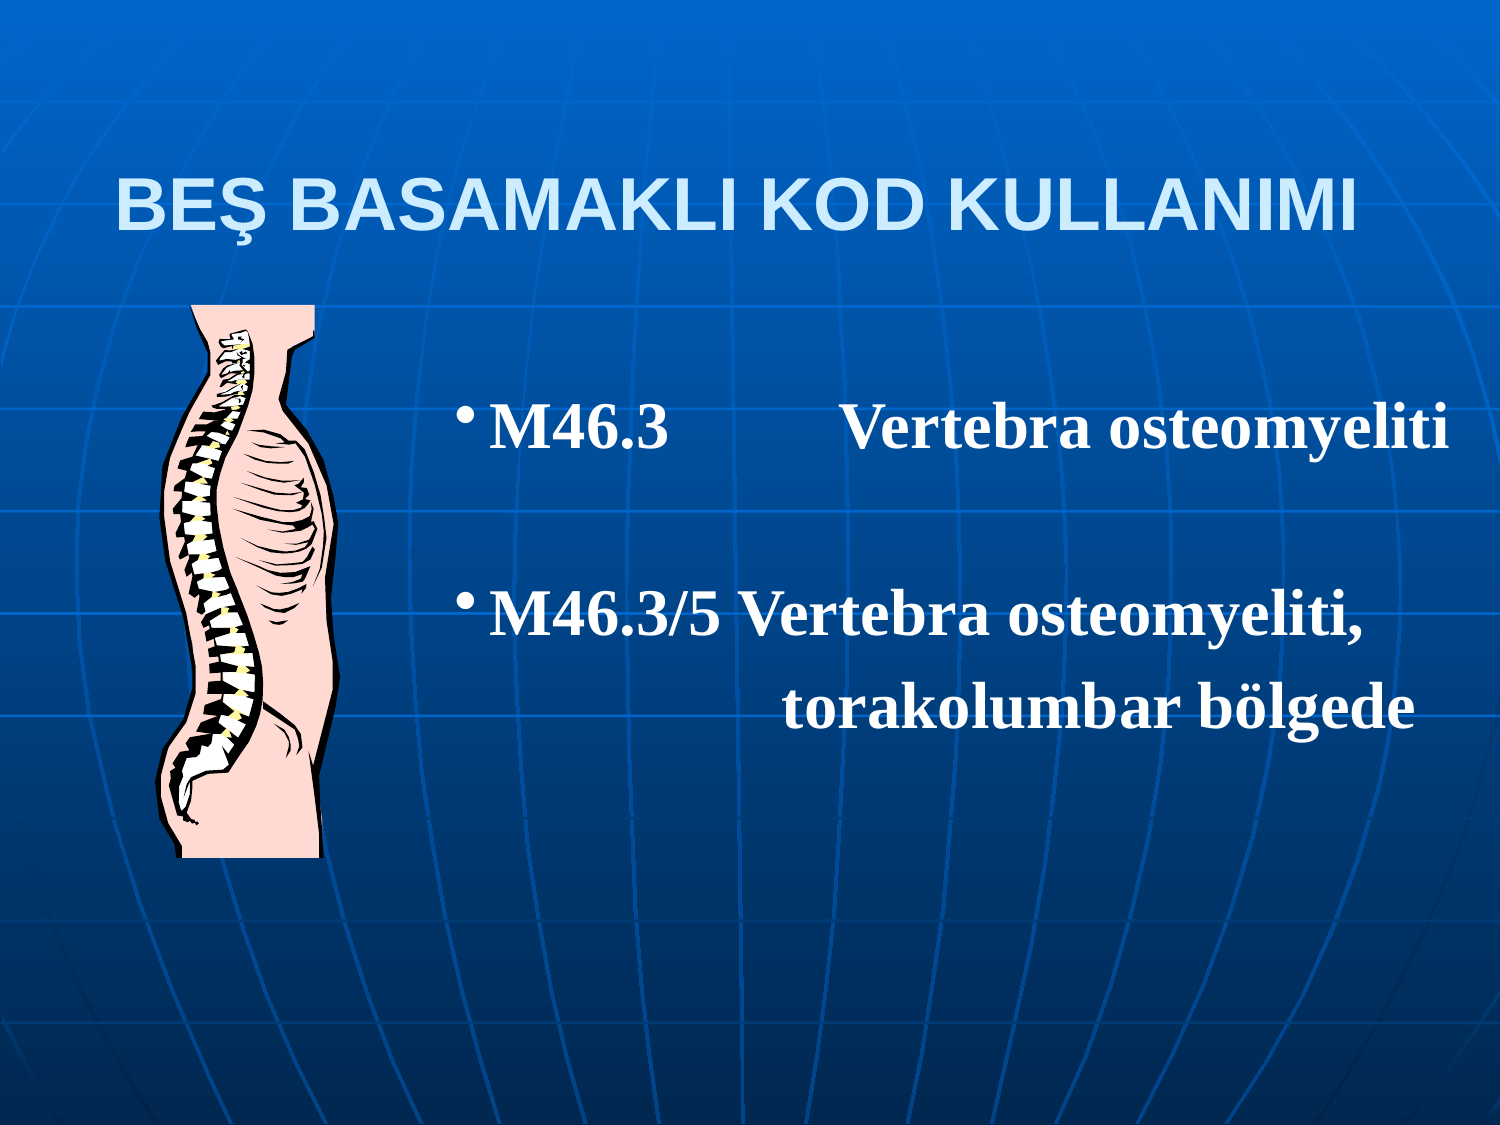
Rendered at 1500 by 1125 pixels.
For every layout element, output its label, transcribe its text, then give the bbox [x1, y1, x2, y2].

text_box BEŞ BASAMAKLI KOD KULLANIMI [0, 74, 1500, 313]
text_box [149, 299, 346, 863]
text_box M46.3 Vertebra osteomyeliti M46.3/5 Vertebra osteomyeliti, torakolumbar bölgede [399, 374, 1500, 843]
